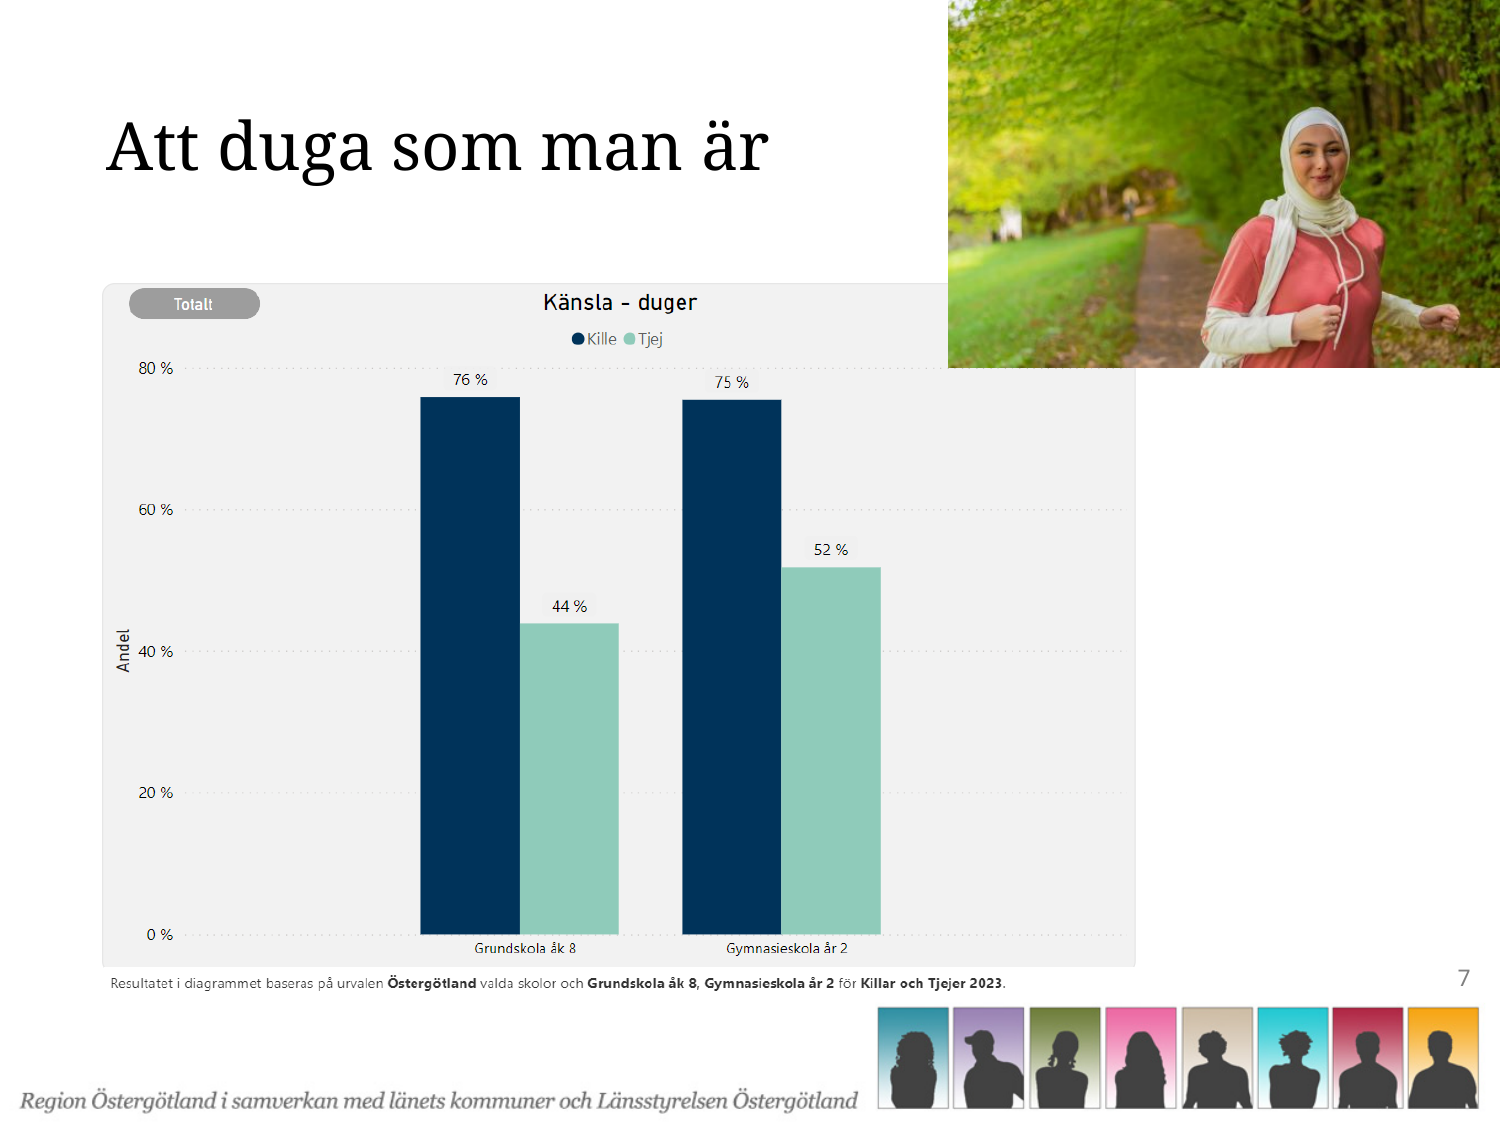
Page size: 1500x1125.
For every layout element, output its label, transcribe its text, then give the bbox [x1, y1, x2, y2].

picture [0, 0, 1500, 1125]
slide_number 7 [1403, 942, 1486, 1003]
title Att duga som man är [91, 71, 943, 216]
